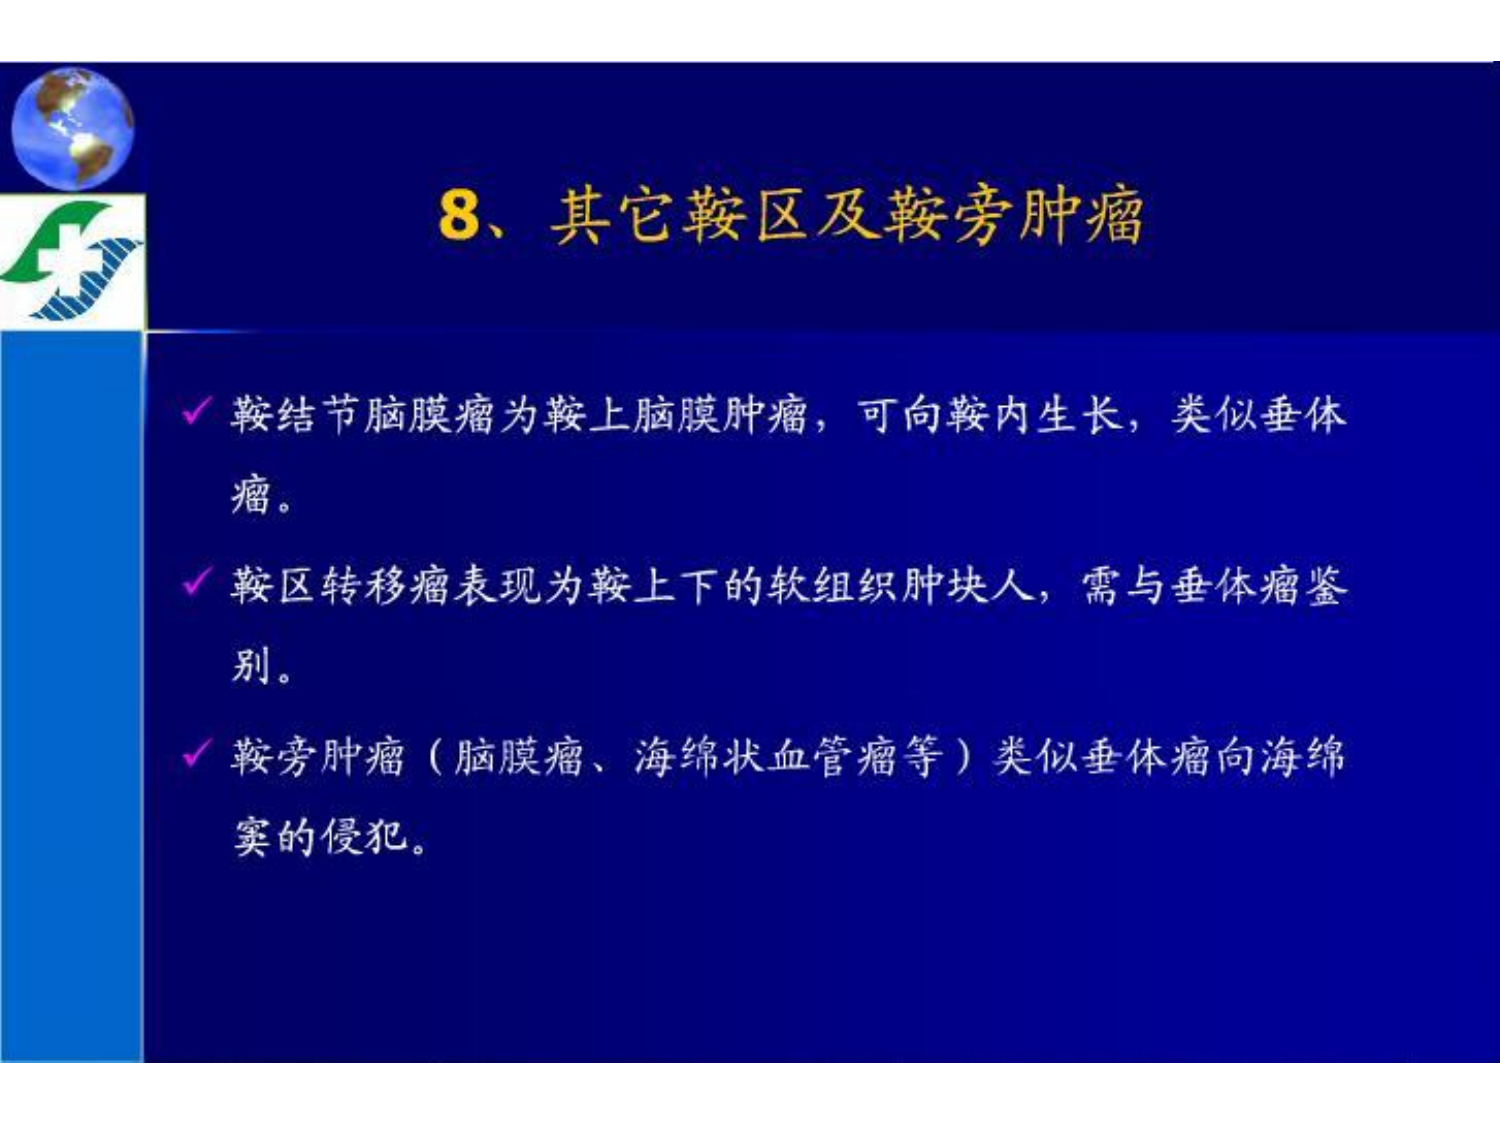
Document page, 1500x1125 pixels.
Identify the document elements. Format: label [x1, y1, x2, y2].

picture [0, 61, 1500, 1064]
